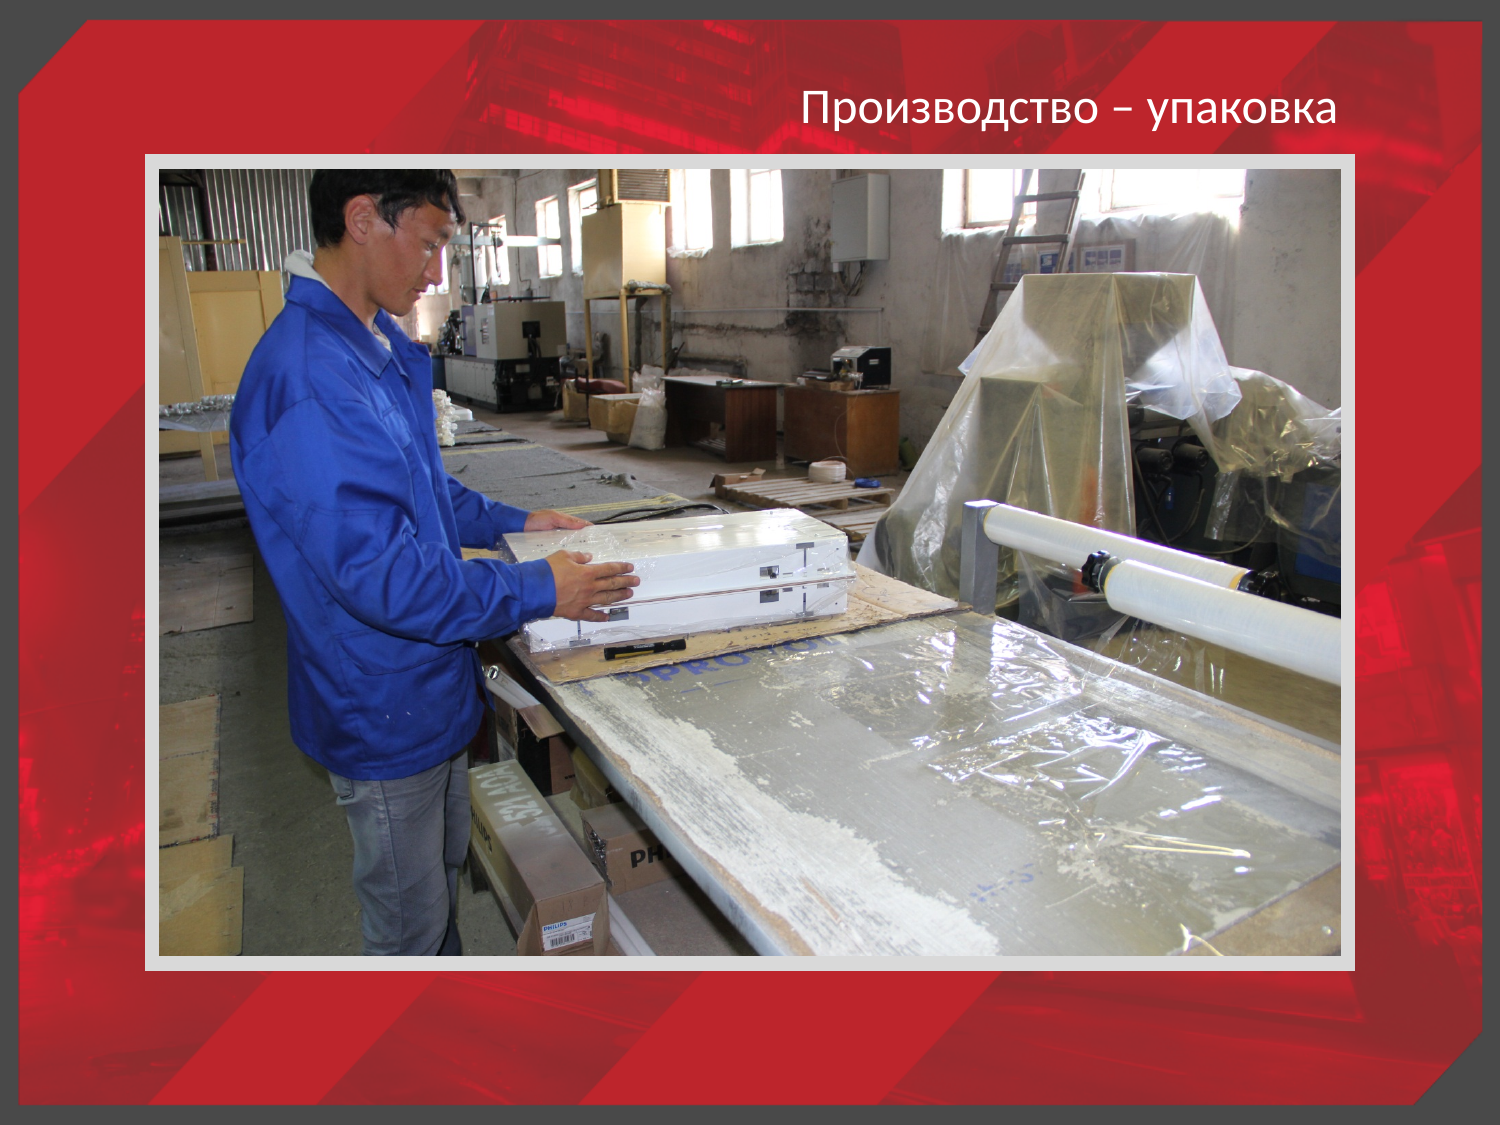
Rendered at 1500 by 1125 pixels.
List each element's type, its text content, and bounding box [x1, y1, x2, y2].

picture [0, 0, 1500, 1125]
text_box Производство – упаковка [785, 66, 1388, 142]
